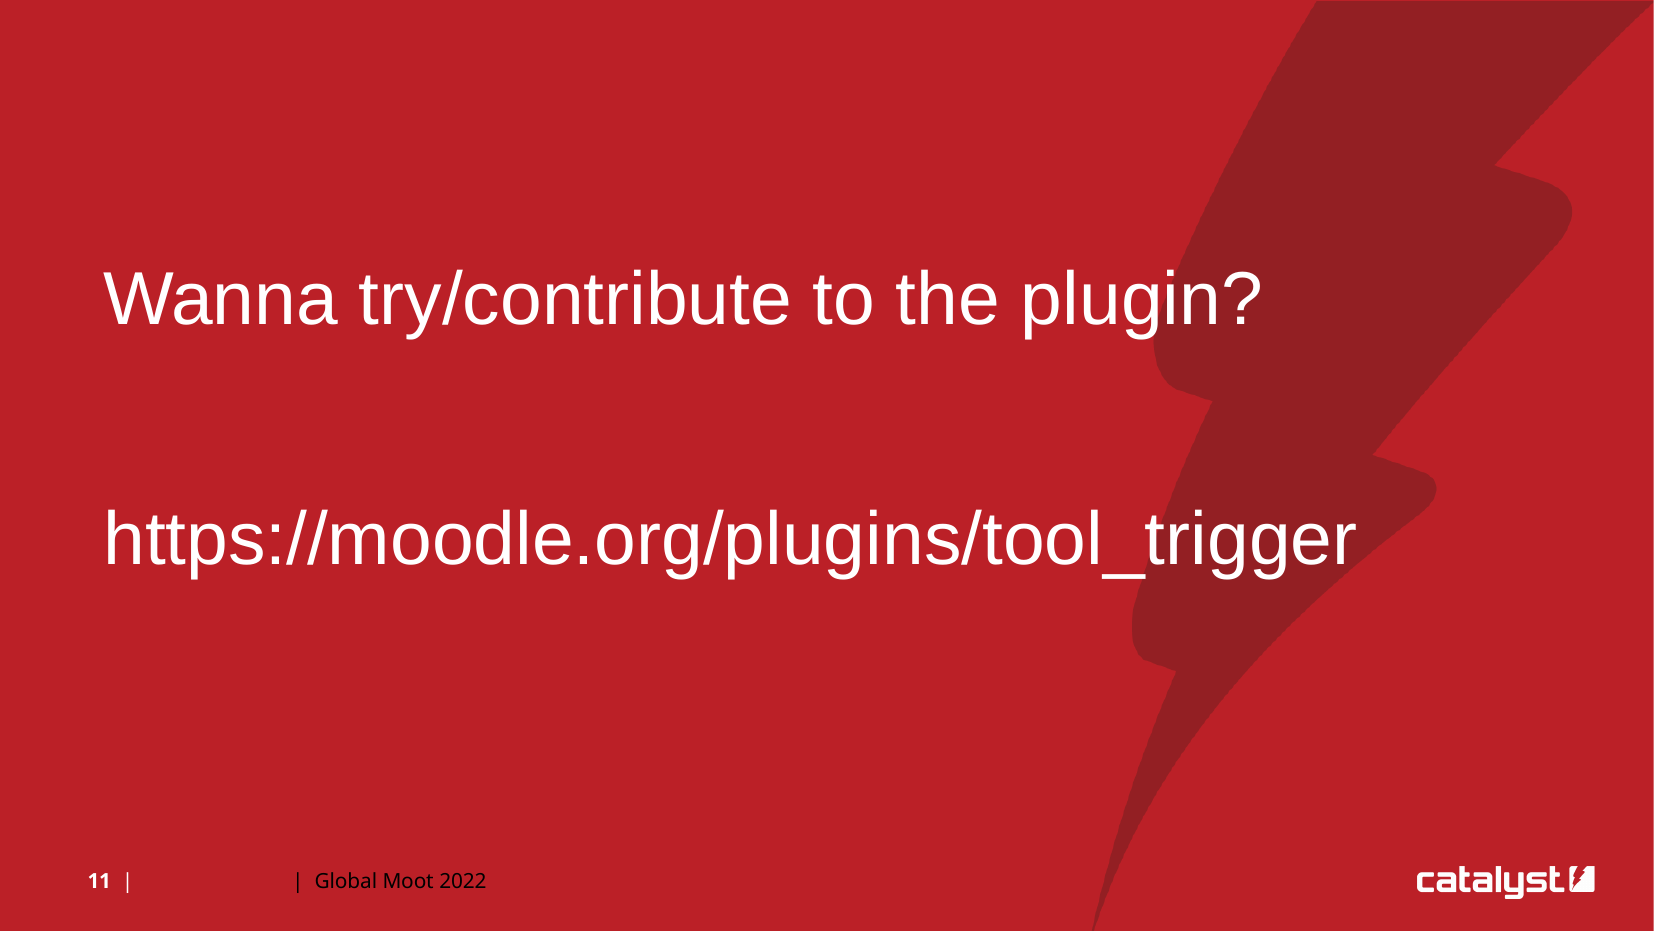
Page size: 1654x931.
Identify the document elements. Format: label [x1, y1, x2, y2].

text_box [89, 236, 1653, 827]
